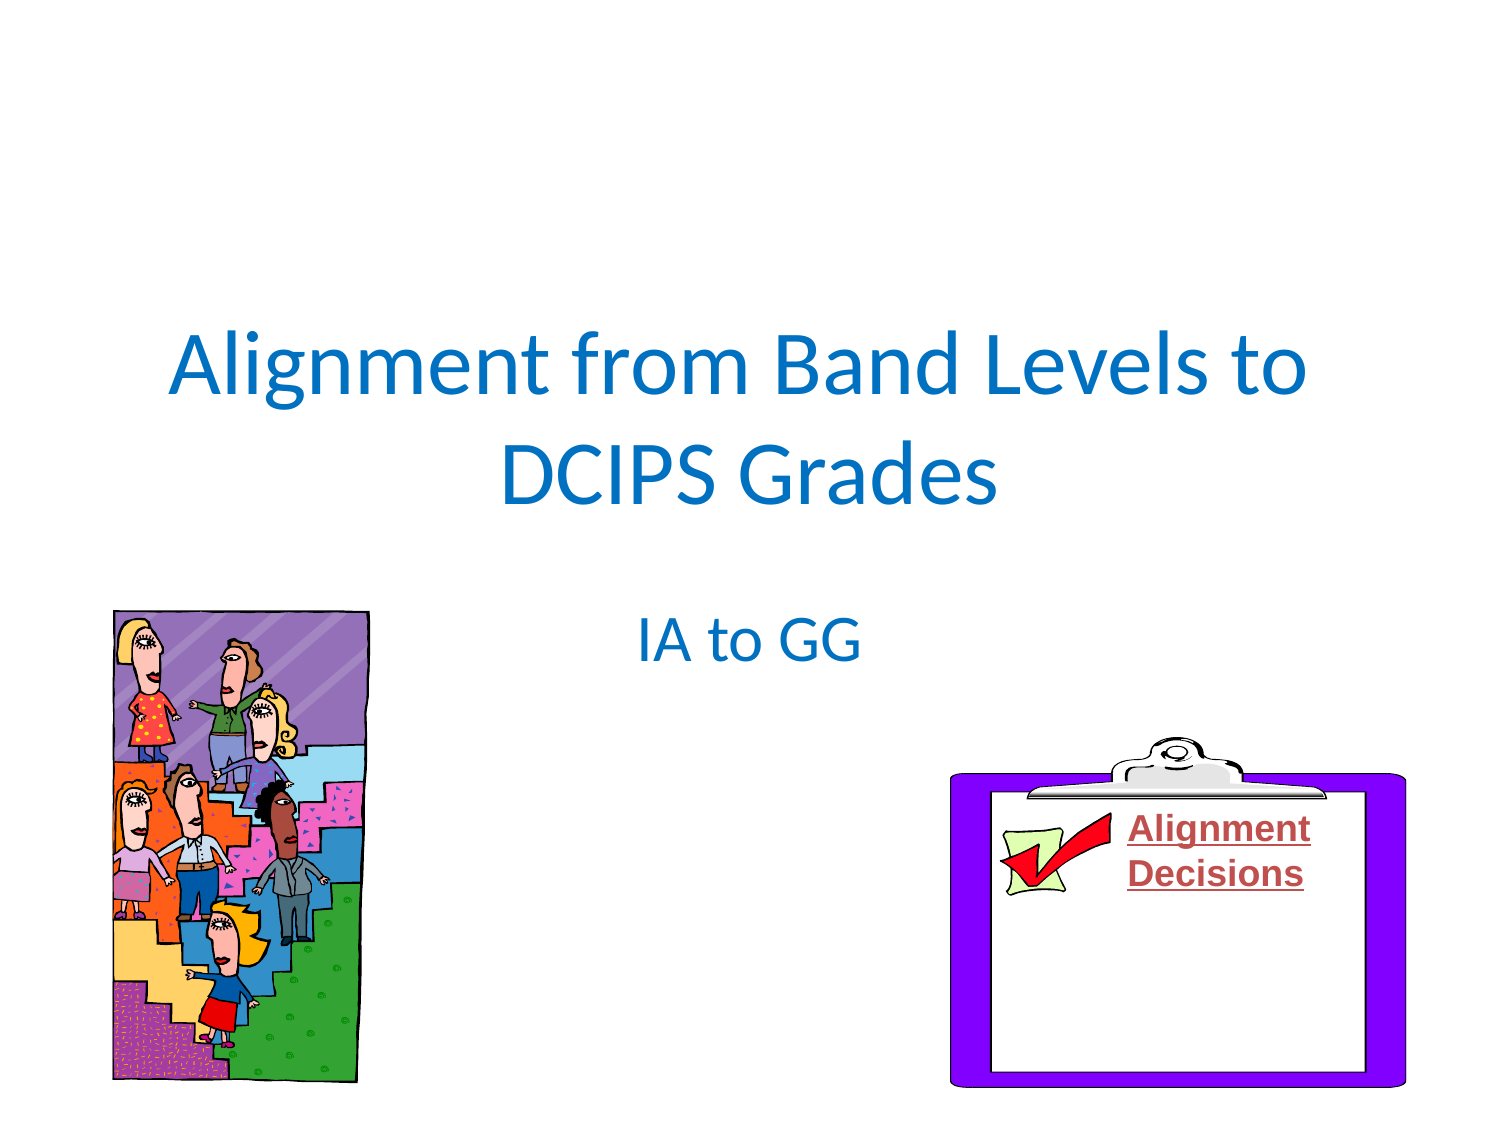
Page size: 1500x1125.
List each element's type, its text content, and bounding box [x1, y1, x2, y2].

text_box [999, 812, 1113, 897]
subtitle IA to GG [224, 587, 1276, 738]
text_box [112, 605, 376, 1088]
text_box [949, 737, 1407, 1088]
title Alignment from Band Levels to DCIPS Grades [112, 274, 1388, 551]
